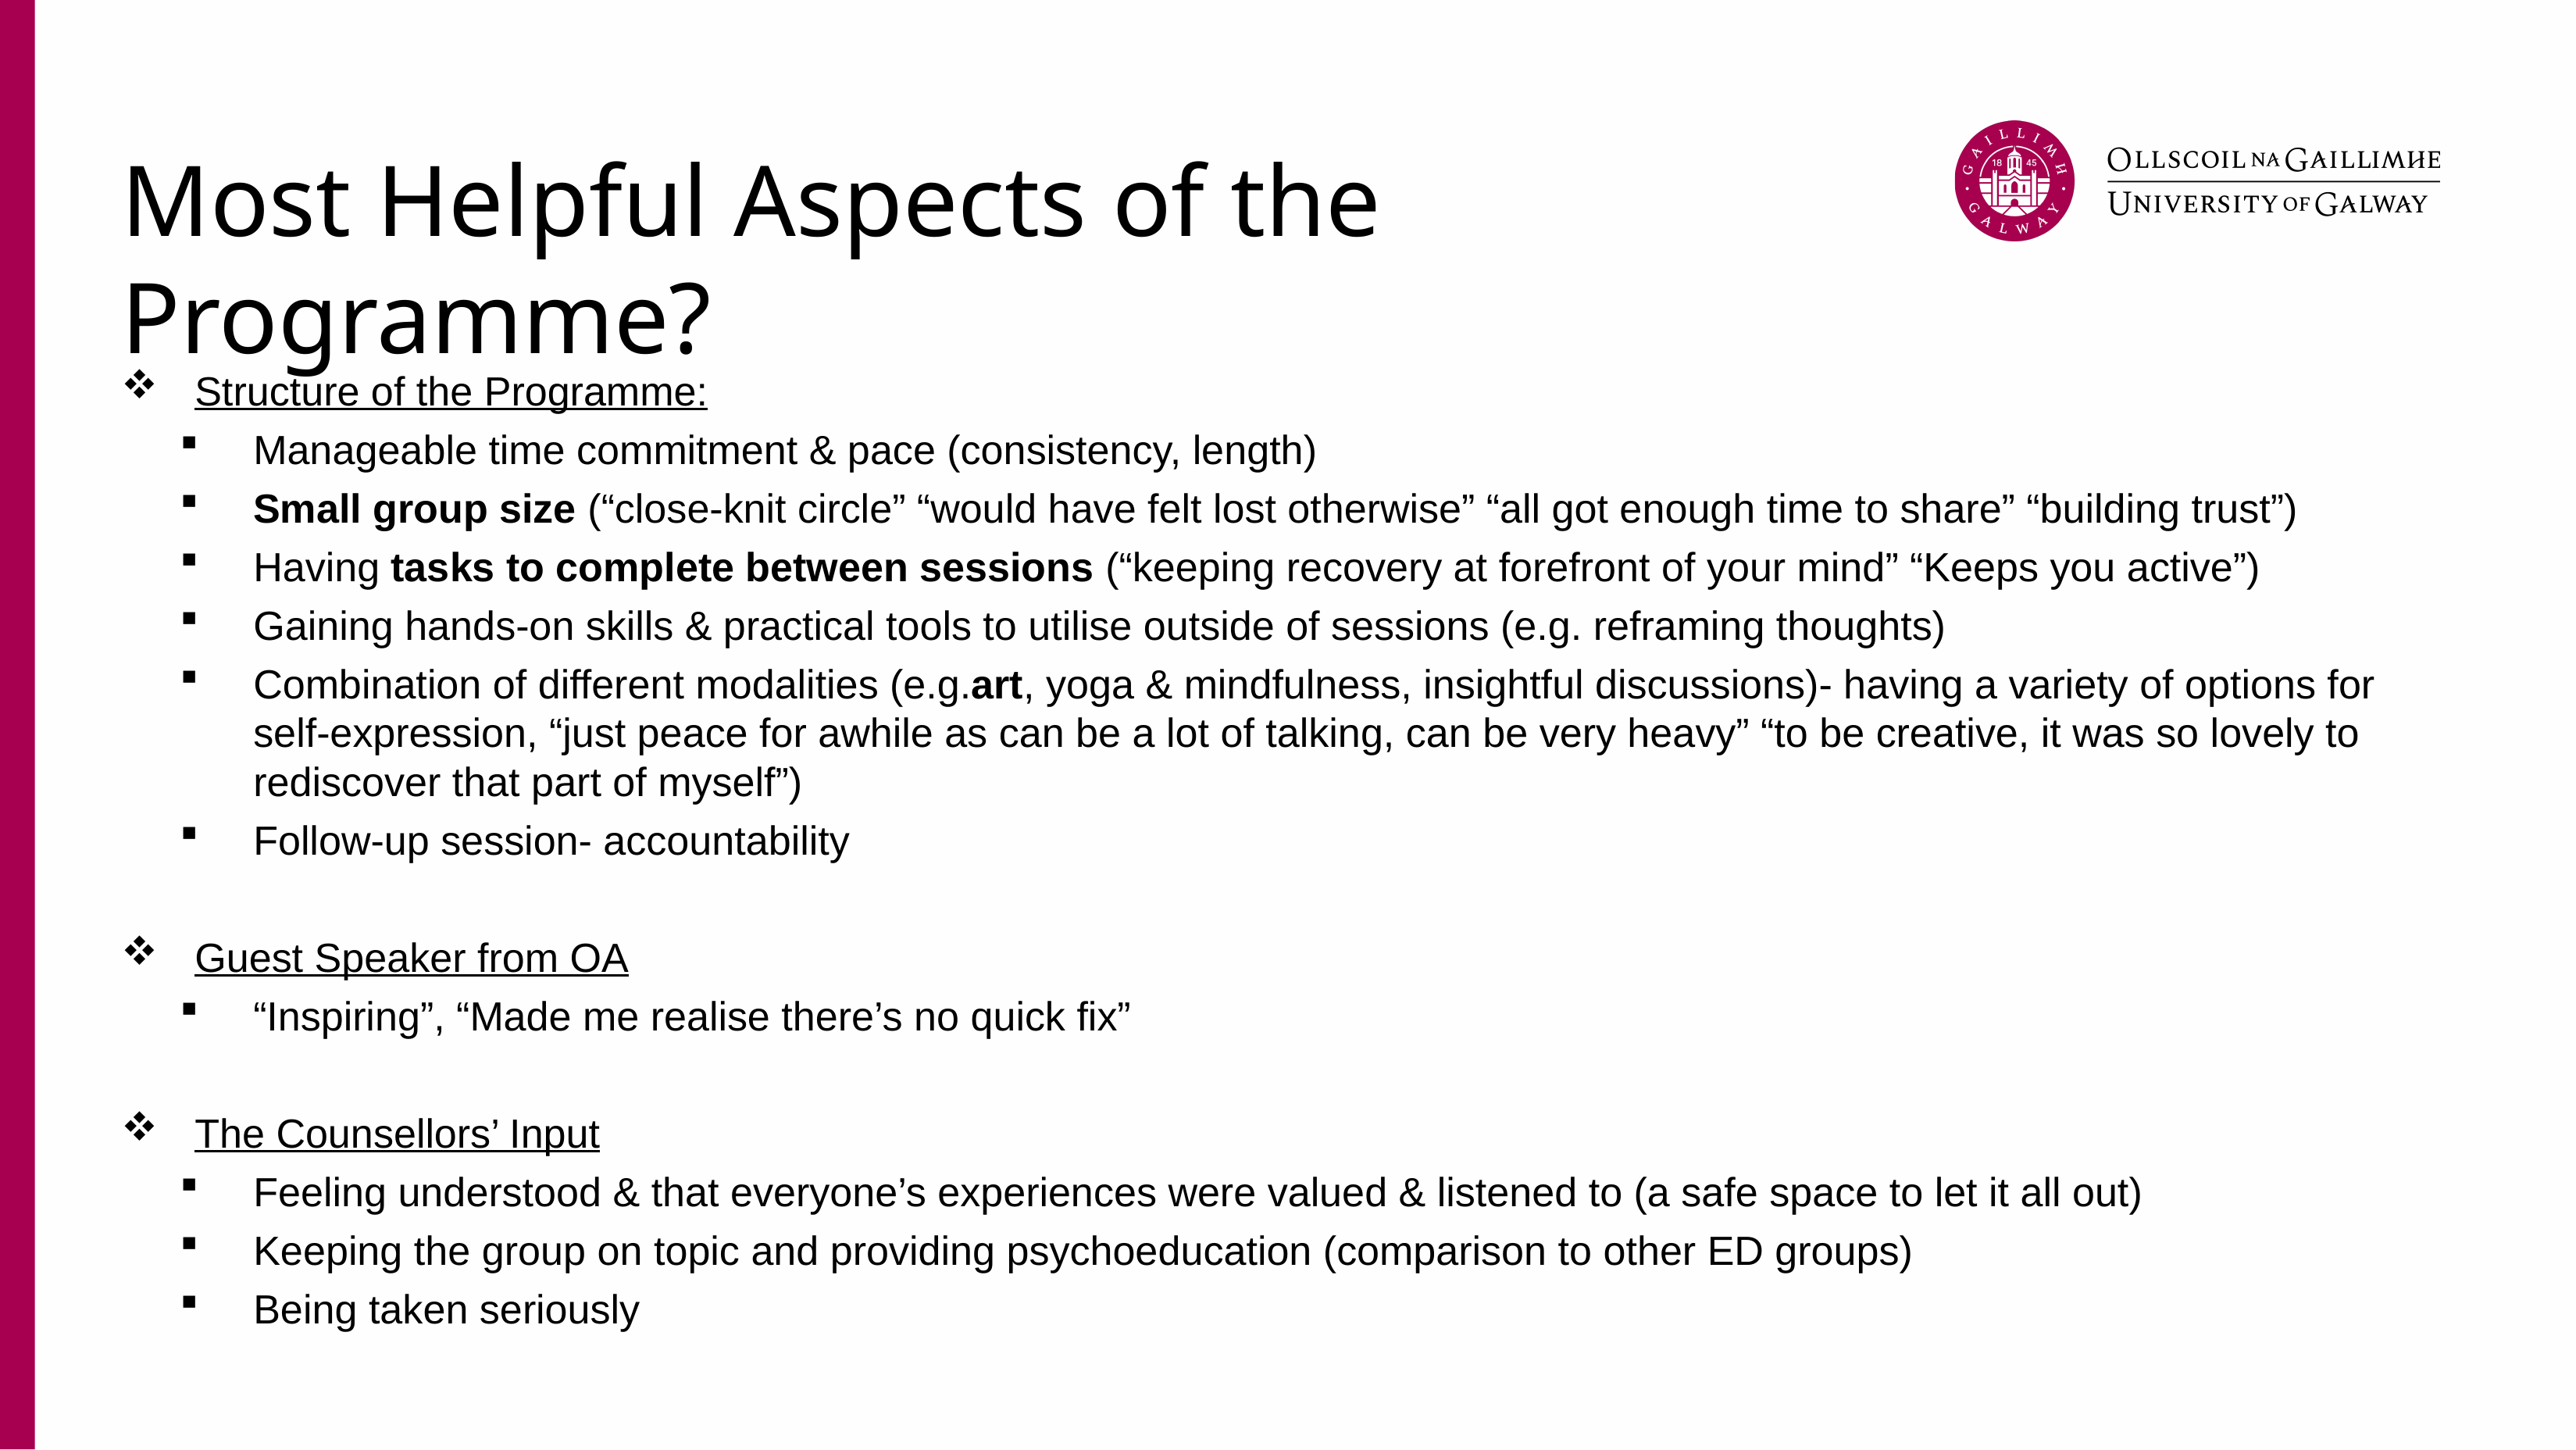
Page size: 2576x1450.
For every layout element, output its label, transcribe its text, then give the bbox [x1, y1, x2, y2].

title Most Helpful Aspects of the Programme? [109, 132, 1913, 263]
list Structure of the Programme: Manageable time commitment & pace (consistency, length) Small group size (“close-knit circle” “would have felt lost otherwise” “all got enough time to share” “building trust”) Having tasks to complete between sessions (“keeping recovery at forefront of your mind” “Keeps you active”) Gaining hands-on skills & practical tools to utilise outside of sessions (e.g. reframing thoughts) Combination of different modalities (e.g.art, yoga & mindfulness, insightful discussions)- having a variety of options for self-expression, “just peace for awhile as can be a lot of talking, can be very heavy” “to be creative, it was so lovely to rediscover that part of myself”) Follow-up session- accountability Guest Speaker from OA “Inspiring”, “Made me realise there’s no quick fix” The Counsellors’ Input Feeling understood & that everyone’s experiences were valued & listened to (a safe space to let it all out) Keeping the group on topic and providing psychoeducation (comparison to other ED groups) Being taken seriously [109, 359, 2440, 1359]
